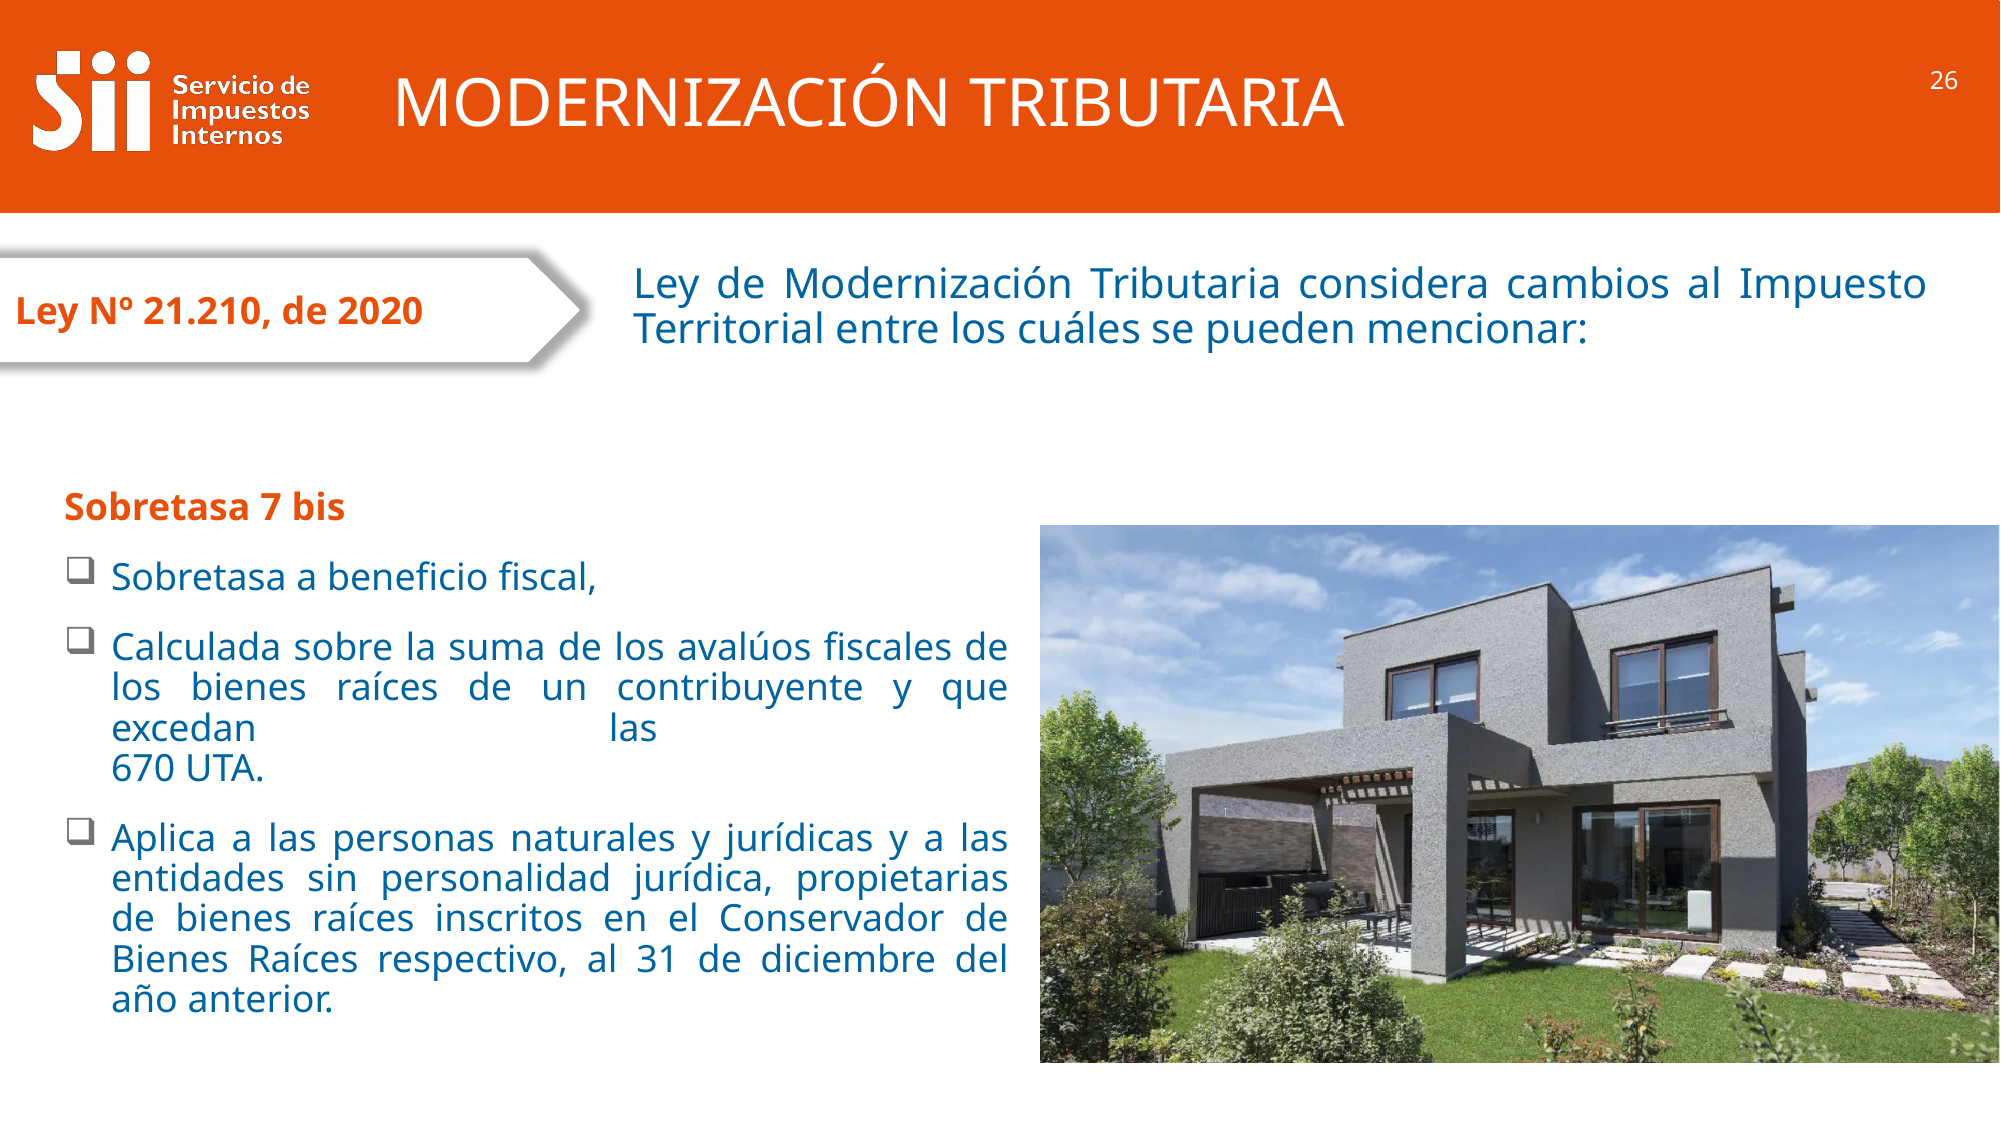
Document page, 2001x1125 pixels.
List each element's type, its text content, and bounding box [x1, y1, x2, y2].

text_box 26 [1890, 43, 1999, 115]
text_box Ley de Modernización Tributaria considera cambios al Impuesto Territorial entre los cuáles se pueden mencionar: [618, 255, 1944, 365]
title Modernización tributaria [377, 0, 2000, 213]
text_box Sobretasa 7 bis Sobretasa a beneficio fiscal, Calculada sobre la suma de los avalúos fiscales de los bienes raíces de un contribuyente y que excedan las 670 UTA. Aplica a las personas naturales y jurídicas y a las entidades sin personalidad jurídica, propietarias de bienes raíces inscritos en el Conservador de Bienes Raíces respectivo, al 31 de diciembre del año anterior. [49, 481, 1025, 1029]
text_box Ley Nº 21.210, de 2020 [0, 257, 580, 363]
picture [1039, 524, 2000, 1063]
